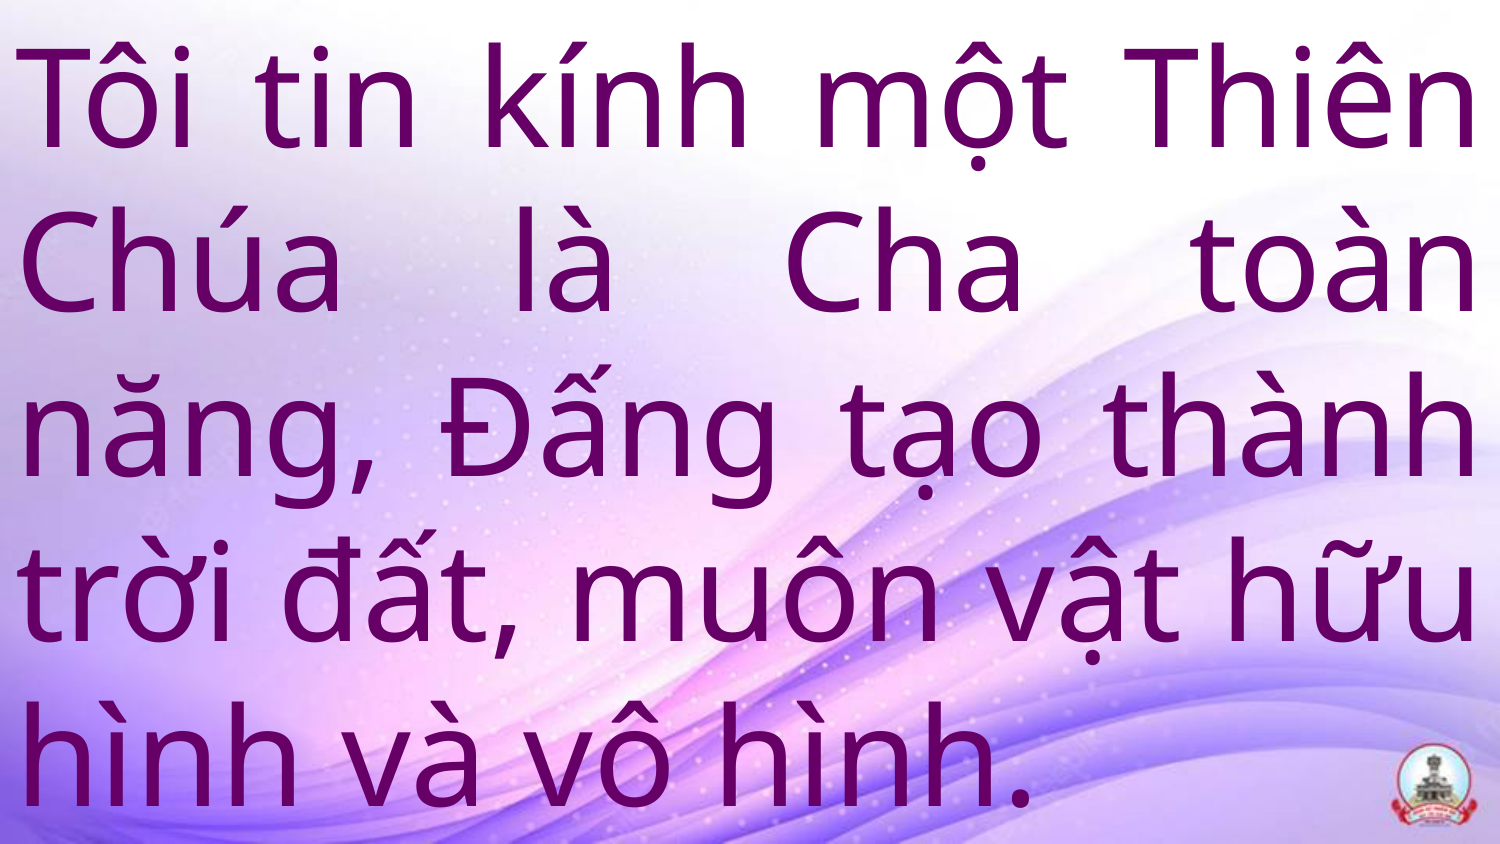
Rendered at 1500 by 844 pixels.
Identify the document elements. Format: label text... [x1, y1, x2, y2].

title Tôi tin kính một Thiên Chúa là Cha toàn năng, Đấng tạo thành trời đất, muôn vật hữu hình và vô hình. [0, 0, 1500, 844]
